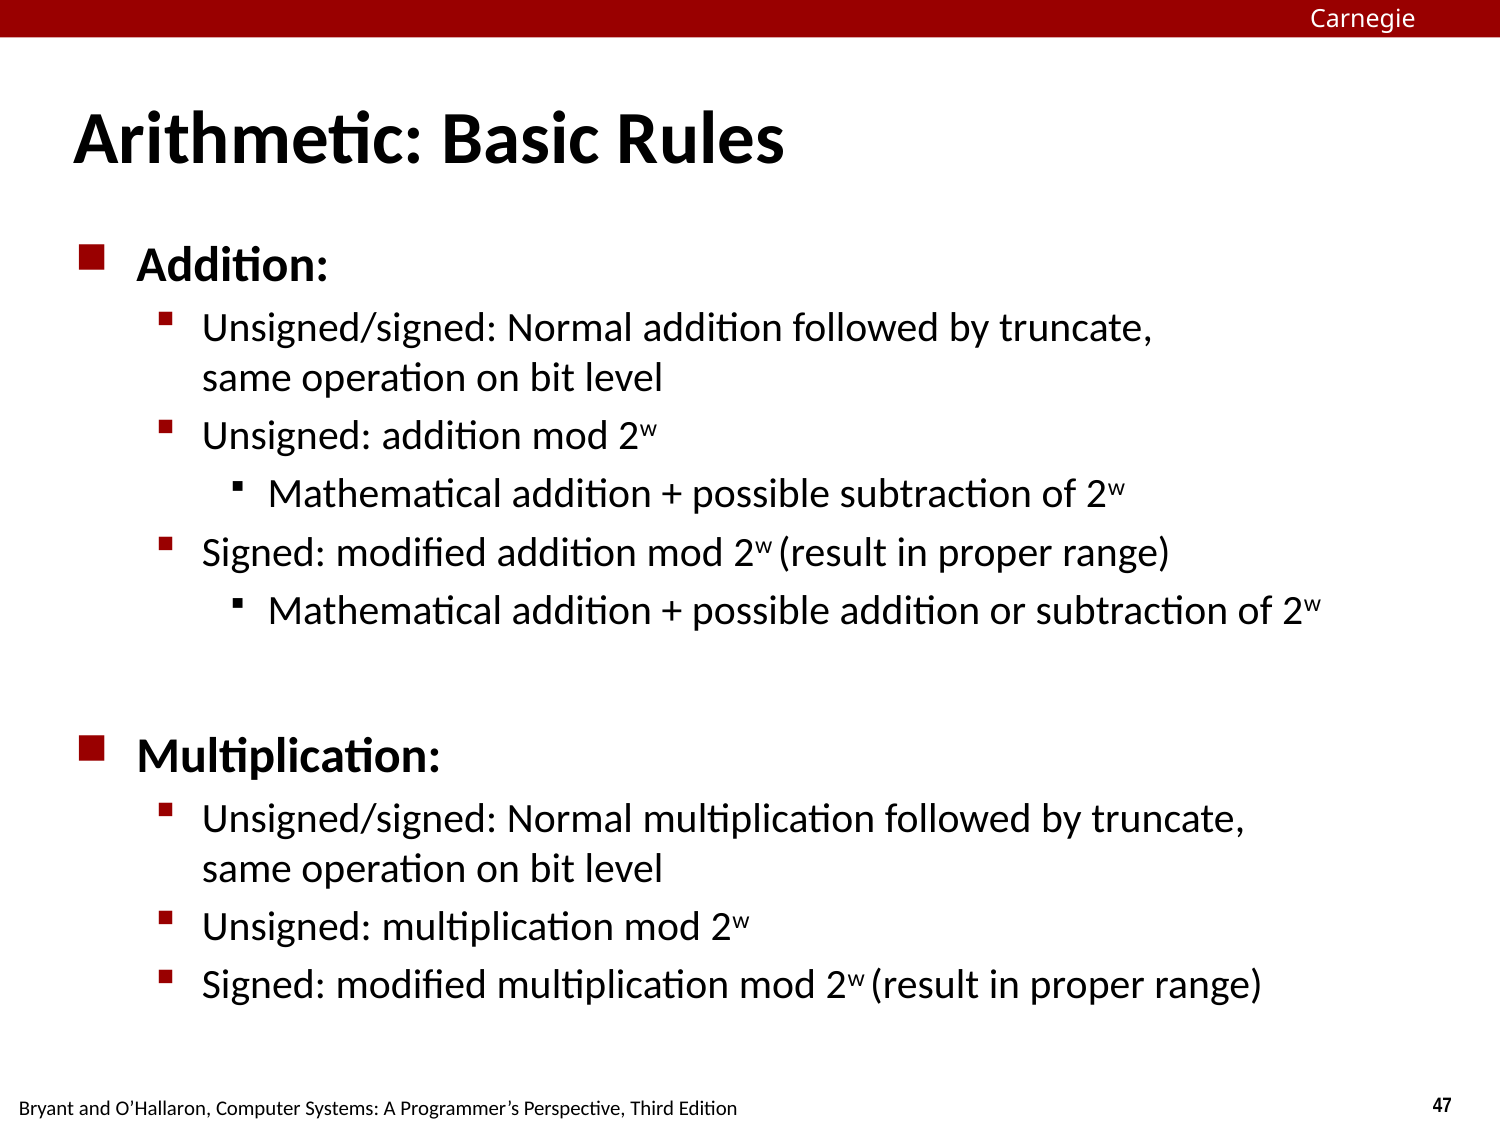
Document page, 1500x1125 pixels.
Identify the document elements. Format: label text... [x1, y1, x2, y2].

title Arithmetic: Basic Rules [58, 71, 1305, 197]
list Addition: Unsigned/signed: Normal addition followed by truncate, same operation on bit level Unsigned: addition mod 2w Mathematical addition + possible subtraction of 2w Signed: modified addition mod 2w (result in proper range) Mathematical addition + possible addition or subtraction of 2w Multiplication: Unsigned/signed: Normal multiplication followed by truncate, same operation on bit level Unsigned: multiplication mod 2w Signed: modified multiplication mod 2w (result in proper range) [64, 223, 1361, 1040]
